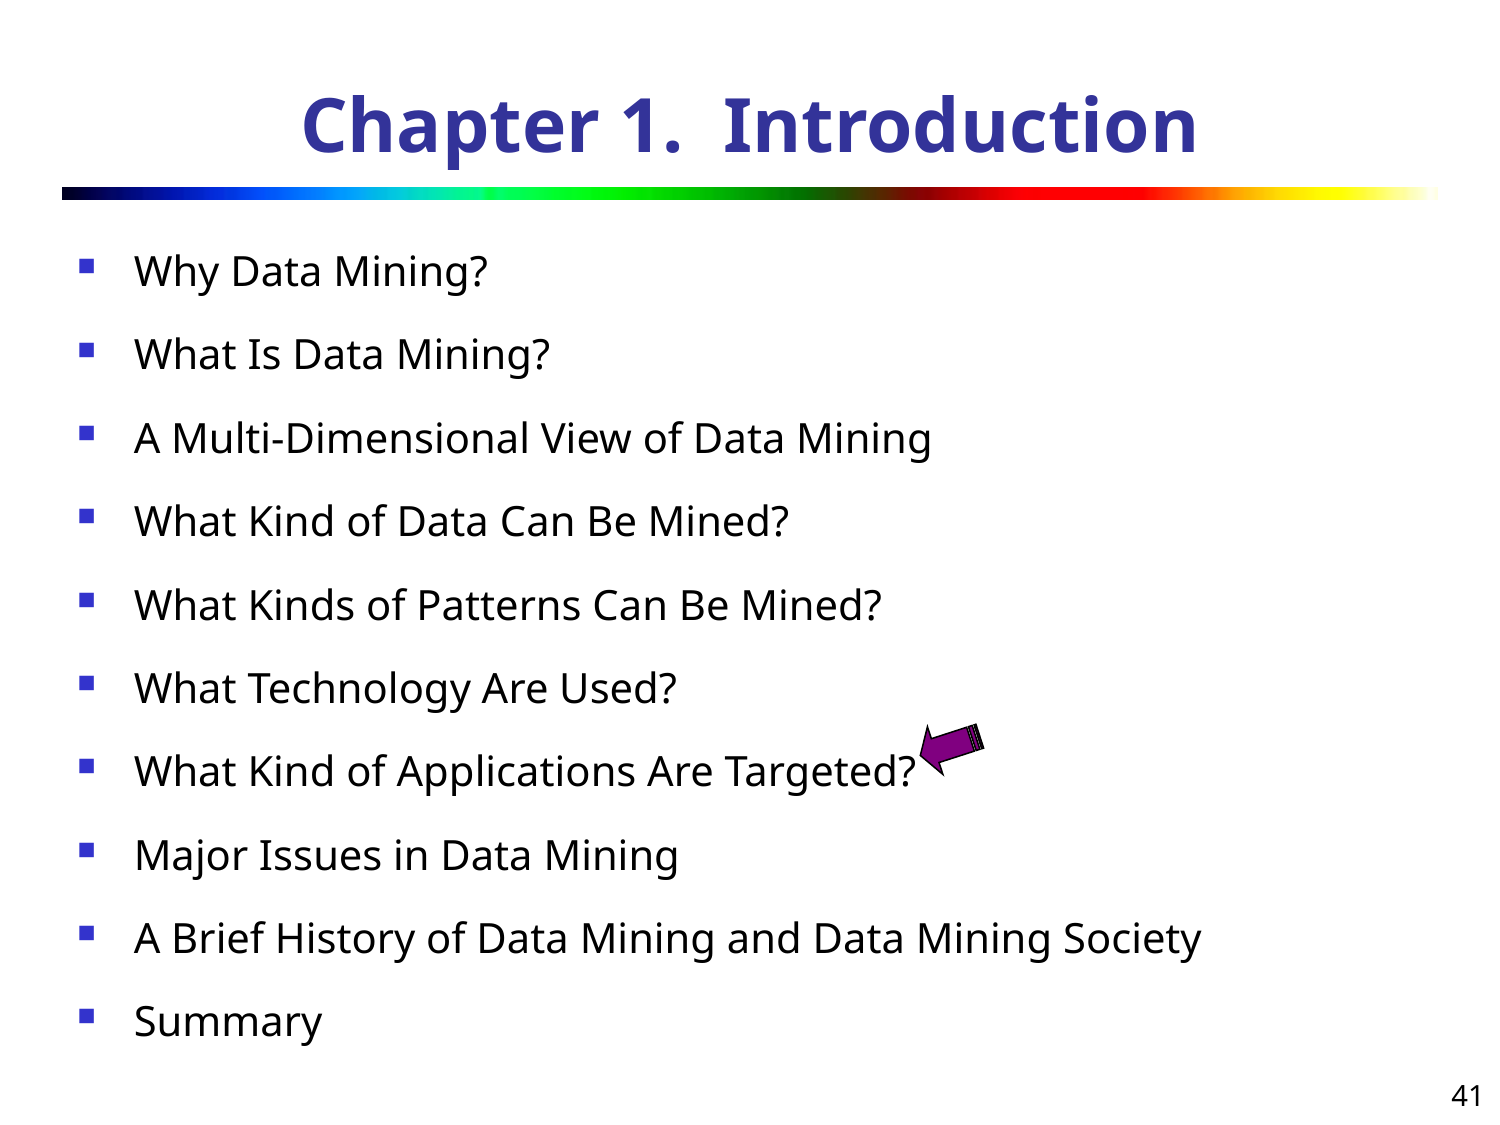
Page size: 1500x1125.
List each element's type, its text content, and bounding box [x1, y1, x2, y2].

text_box [920, 724, 984, 775]
title Chapter 1. Introduction [62, 37, 1438, 175]
list Why Data Mining? What Is Data Mining? A Multi-Dimensional View of Data Mining What Kind of Data Can Be Mined? What Kinds of Patterns Can Be Mined? What Technology Are Used? What Kind of Applications Are Targeted? Major Issues in Data Mining A Brief History of Data Mining and Data Mining Society Summary [62, 212, 1413, 1075]
slide_number 41 [1187, 1049, 1500, 1125]
picture [382, 187, 1438, 200]
picture [62, 187, 355, 200]
